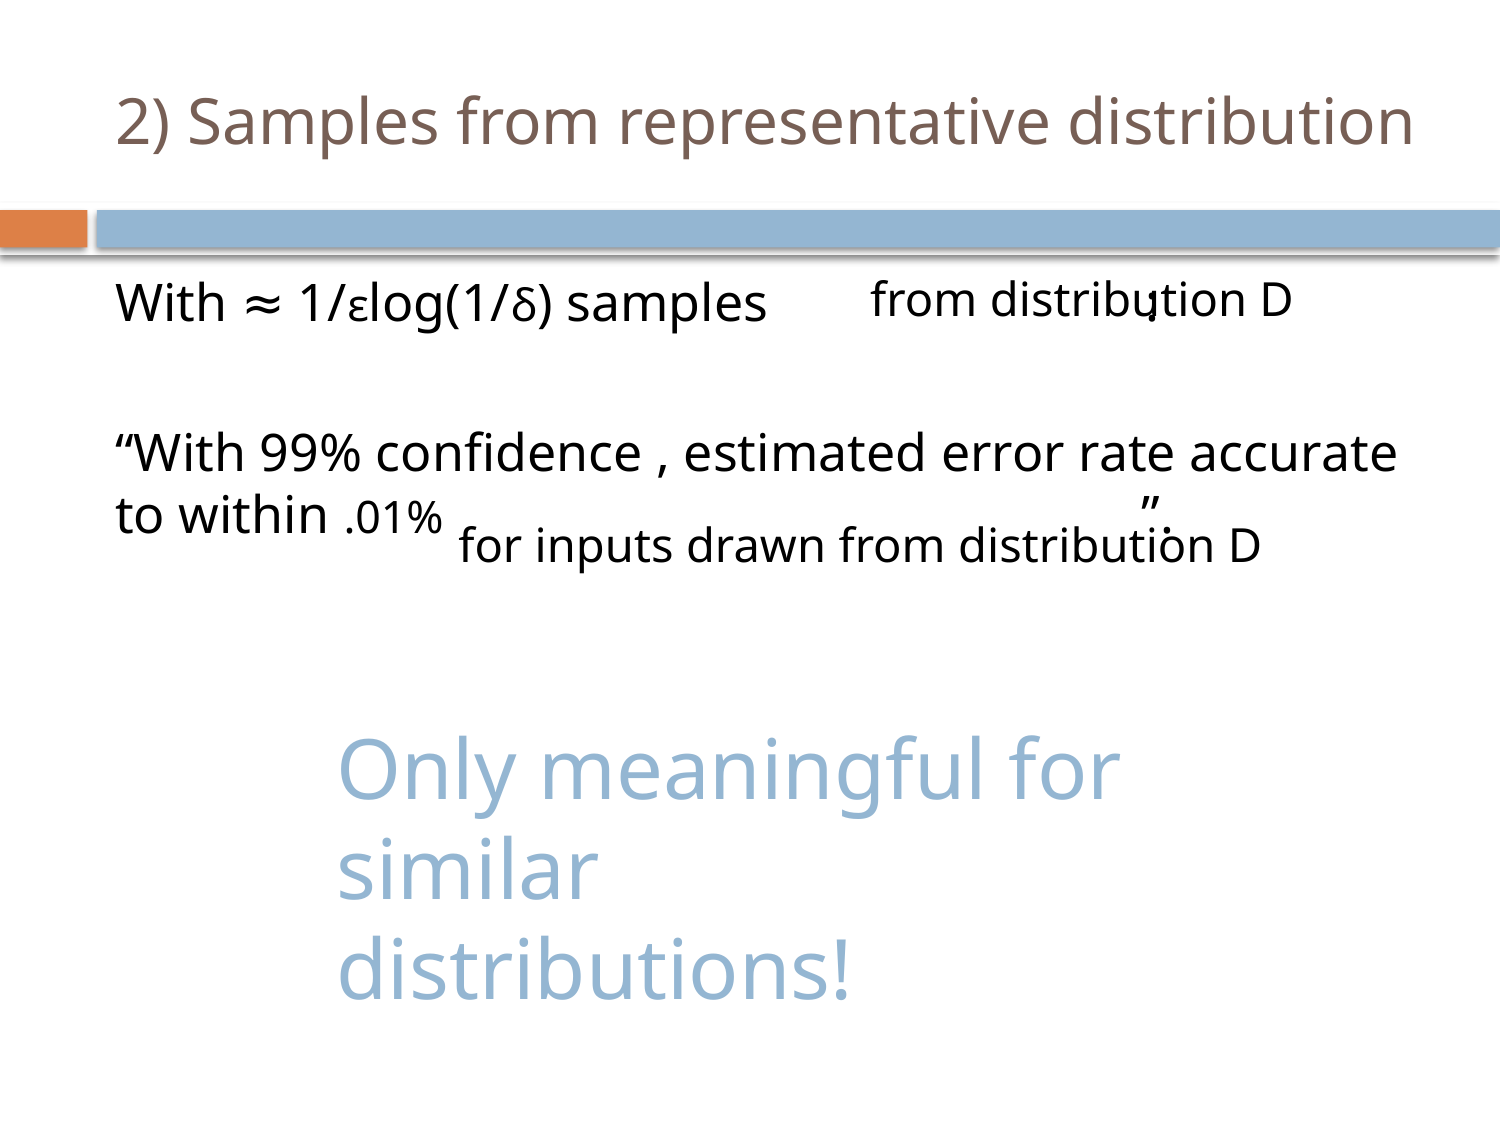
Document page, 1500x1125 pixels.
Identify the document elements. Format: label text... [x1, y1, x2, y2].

text_box for inputs drawn from distribution D [443, 508, 1390, 613]
text_box from distribution D [855, 262, 1410, 367]
title 2) Samples from representative distribution [100, 37, 1438, 200]
text_box Only meaningful for similar distributions! [321, 708, 1405, 1024]
list With ≈ 1/εlog(1/δ) samples : “With 99% confidence , estimated error rate accurate to within .01% ”. [100, 262, 1438, 611]
